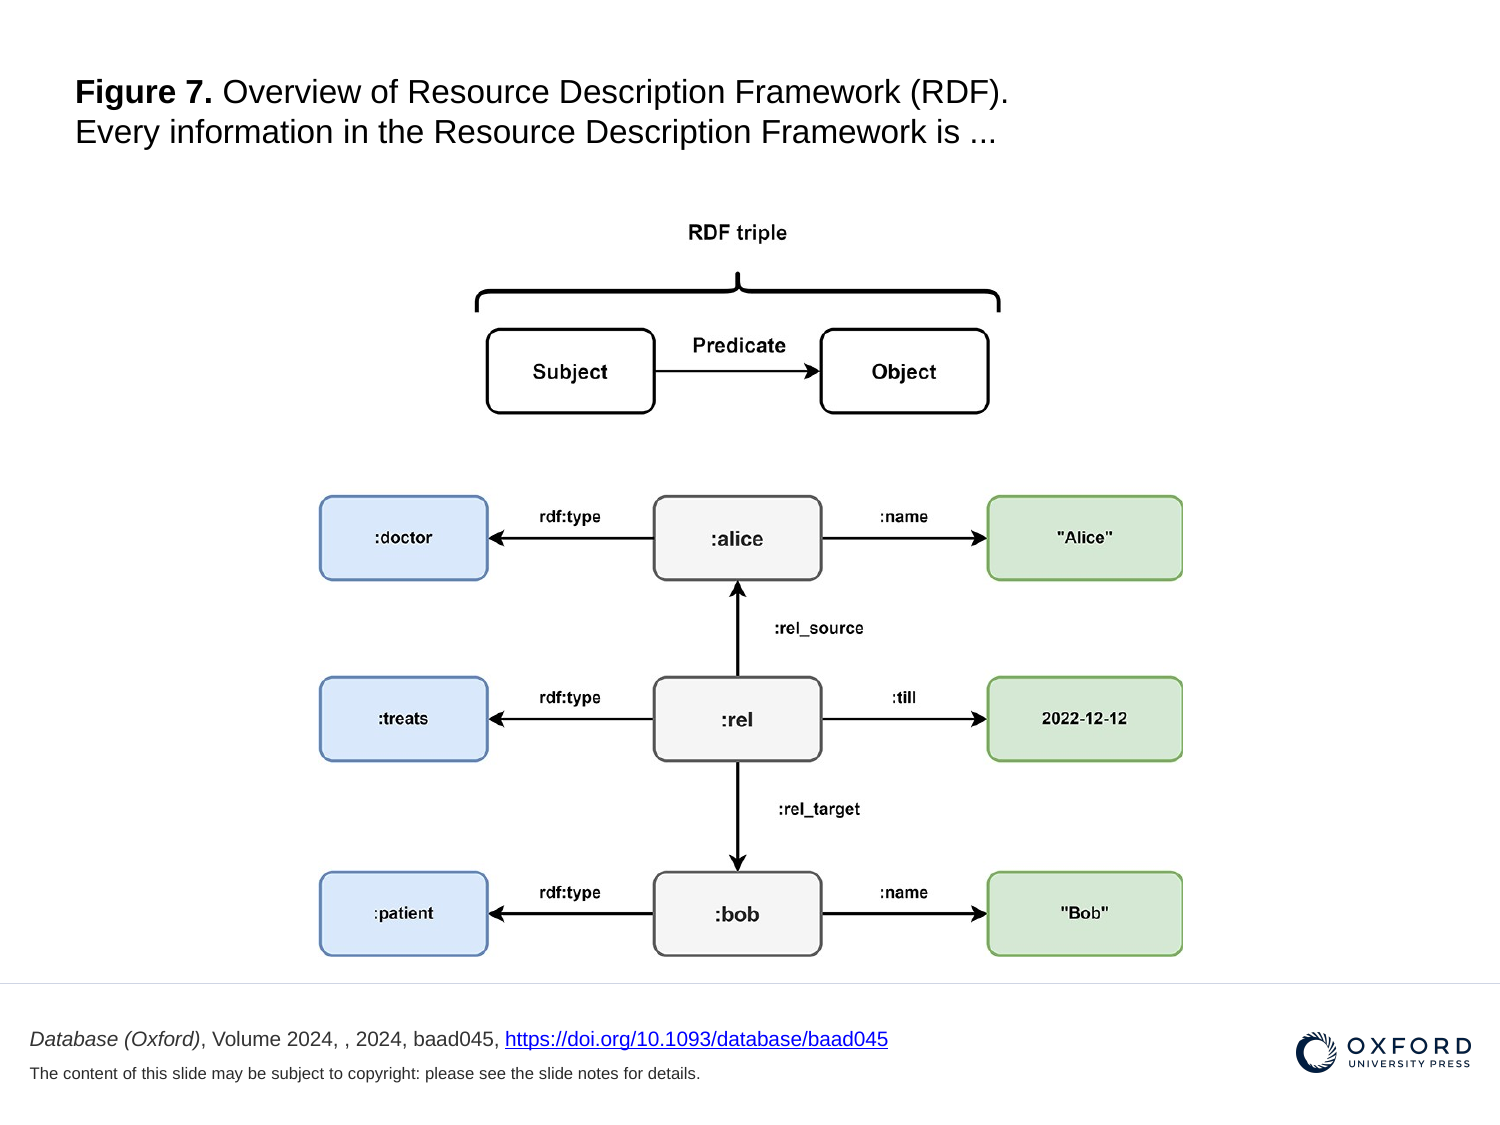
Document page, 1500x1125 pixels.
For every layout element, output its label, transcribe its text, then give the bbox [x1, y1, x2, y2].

footer Database (Oxford), Volume 2024, , 2024, baad045, https://doi.org/10.1093/database/baad045 The content of this slide may be subject to copyright: please see the slide notes for details. [0, 983, 1260, 1125]
picture [1296, 1032, 1471, 1073]
picture [318, 224, 1183, 957]
title Figure 7. Overview of Resource Description Framework (RDF). Every information in the Resource Description Framework is ... [75, 69, 1078, 171]
